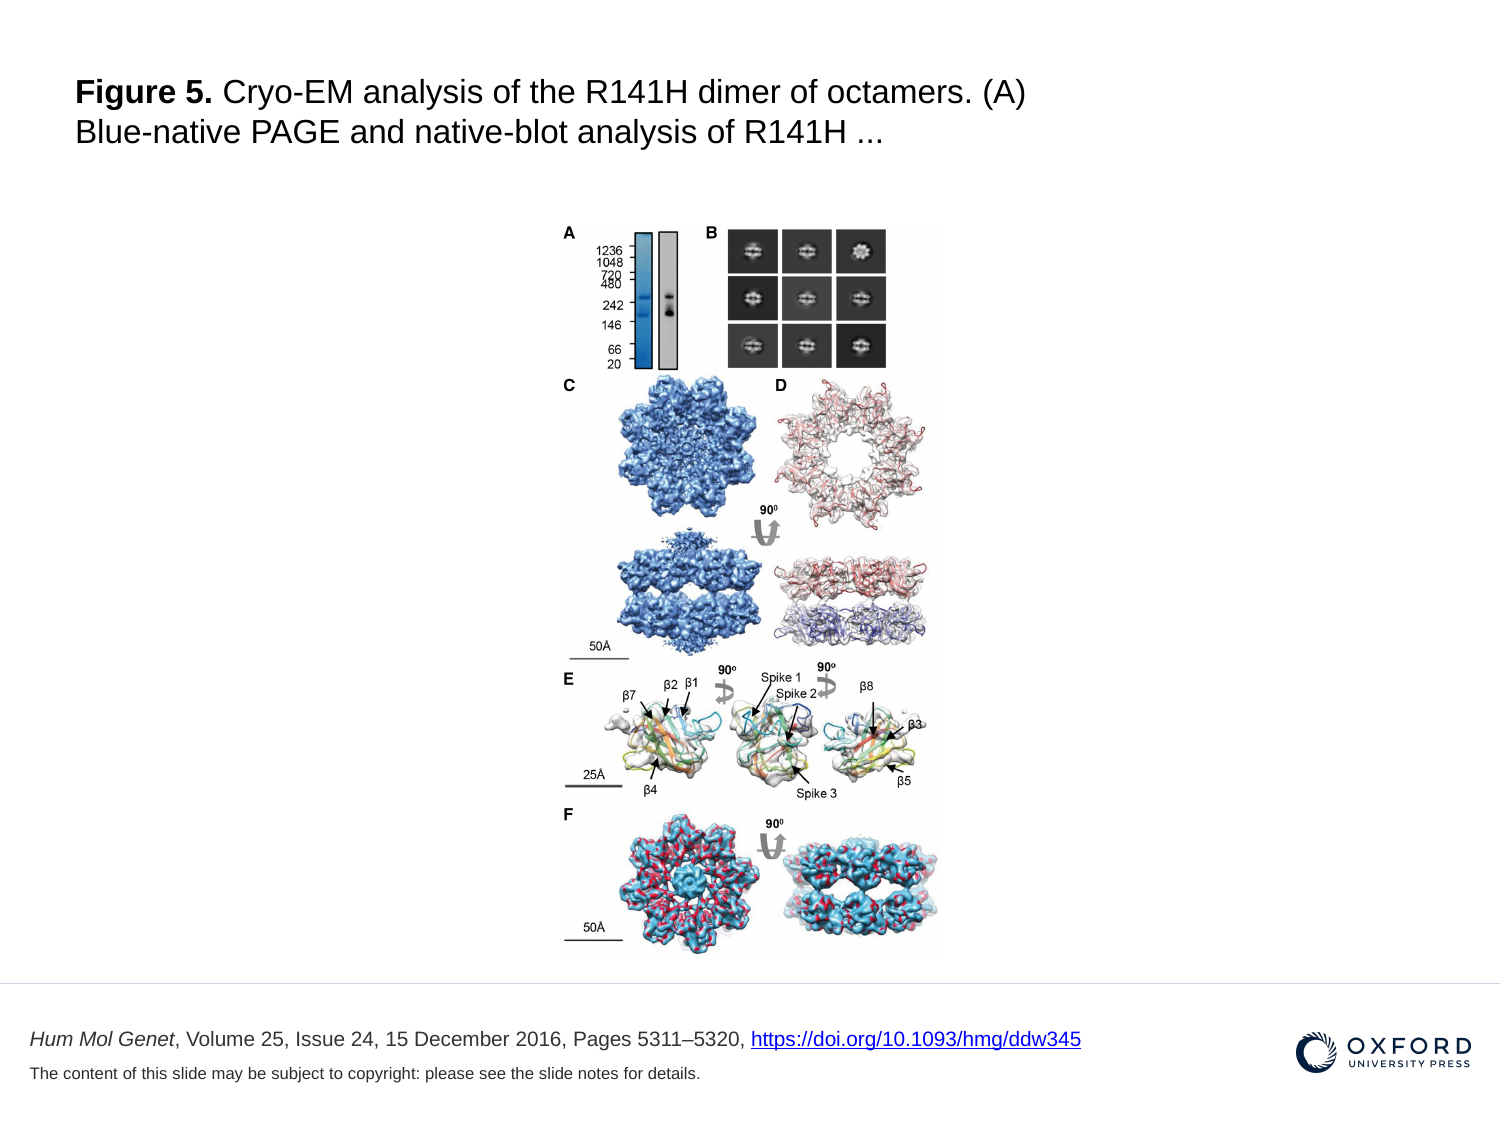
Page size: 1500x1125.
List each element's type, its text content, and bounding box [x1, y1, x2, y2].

footer Hum Mol Genet, Volume 25, Issue 24, 15 December 2016, Pages 5311–5320, https://doi.org/10.1093/hmg/ddw345 The content of this slide may be subject to copyright: please see the slide notes for details. [0, 983, 1260, 1125]
picture [1296, 1032, 1471, 1073]
picture [558, 224, 943, 957]
title Figure 5. Cryo-EM analysis of the R141H dimer of octamers. (A) Blue-native PAGE and native-blot analysis of R141H ... [75, 69, 1078, 171]
